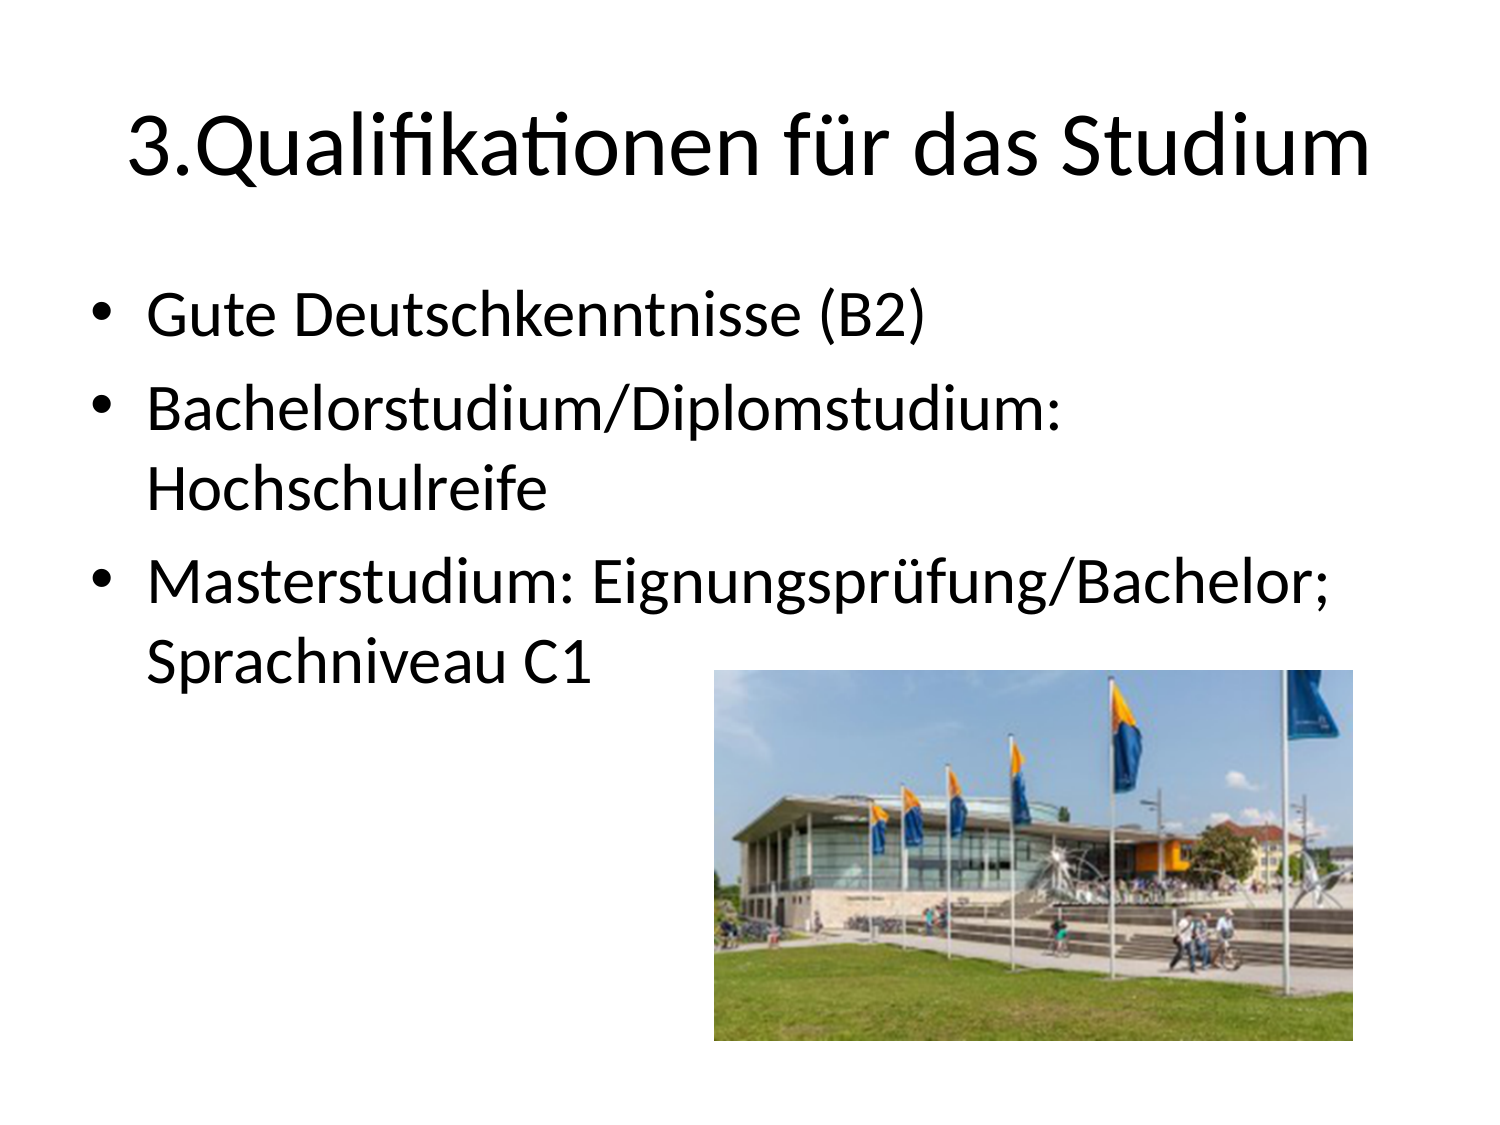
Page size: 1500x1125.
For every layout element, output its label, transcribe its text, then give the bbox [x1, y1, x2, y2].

picture [714, 670, 1353, 1041]
list Gute Deutschkenntnisse (B2) Bachelorstudium/Diplomstudium: Hochschulreife Masterstudium: Eignungsprüfung/Bachelor; Sprachniveau C1 [75, 262, 1425, 1005]
title 3.Qualifikationen für das Studium [75, 45, 1425, 233]
